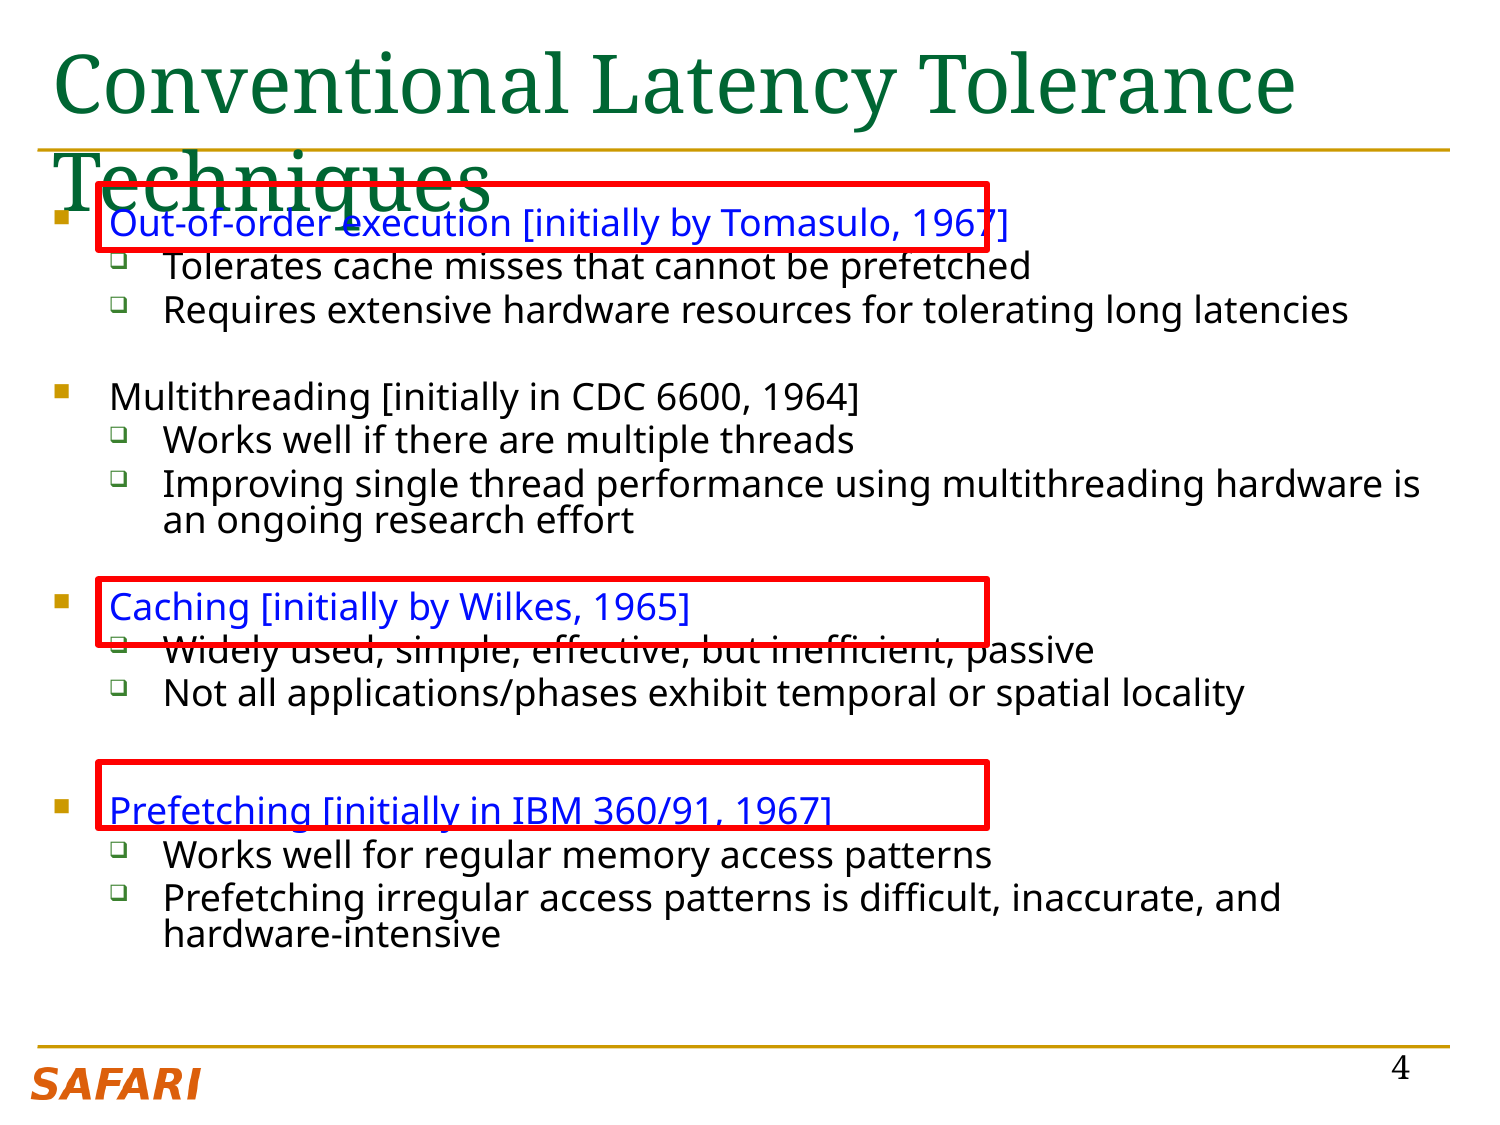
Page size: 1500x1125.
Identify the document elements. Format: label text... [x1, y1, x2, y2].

picture [29, 1058, 207, 1110]
text_box [96, 182, 989, 252]
title Conventional Latency Tolerance Techniques [37, 24, 1500, 201]
slide_number 4 [1074, 1026, 1426, 1100]
text_box [96, 577, 989, 647]
text_box [96, 760, 989, 830]
list Out-of-order execution [initially by Tomasulo, 1967] Tolerates cache misses that cannot be prefetched Requires extensive hardware resources for tolerating long latencies Multithreading [initially in CDC 6600, 1964] Works well if there are multiple threads Improving single thread performance using multithreading hardware is an ongoing research effort Caching [initially by Wilkes, 1965] Widely used, simple, effective, but inefficient, passive Not all applications/phases exhibit temporal or spatial locality Prefetching [initially in IBM 360/91, 1967] Works well for regular memory access patterns Prefetching irregular access patterns is difficult, inaccurate, and hardware-intensive [37, 199, 1451, 1026]
